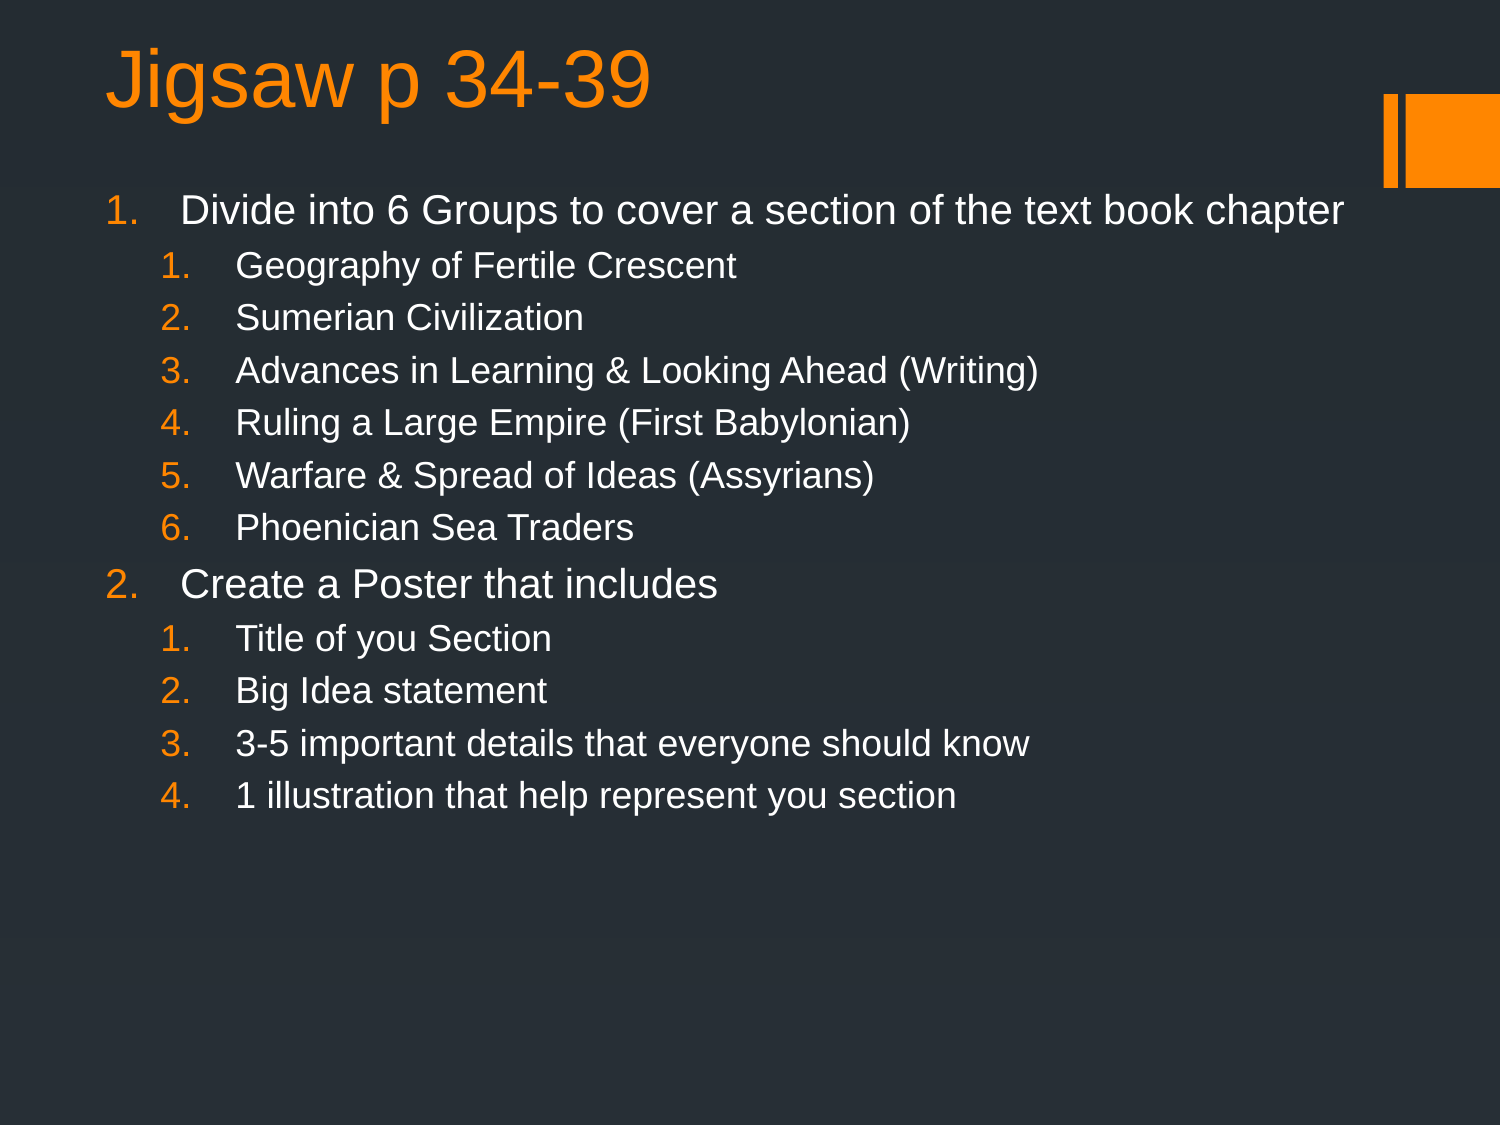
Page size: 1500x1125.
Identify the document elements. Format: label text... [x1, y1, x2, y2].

title Jigsaw p 34-39 [90, 17, 1410, 131]
list Divide into 6 Groups to cover a section of the text book chapter Geography of Fertile Crescent Sumerian Civilization Advances in Learning & Looking Ahead (Writing) Ruling a Large Empire (First Babylonian) Warfare & Spread of Ideas (Assyrians) Phoenician Sea Traders Create a Poster that includes Title of you Section Big Idea statement 3-5 important details that everyone should know 1 illustration that help represent you section [90, 175, 1410, 975]
